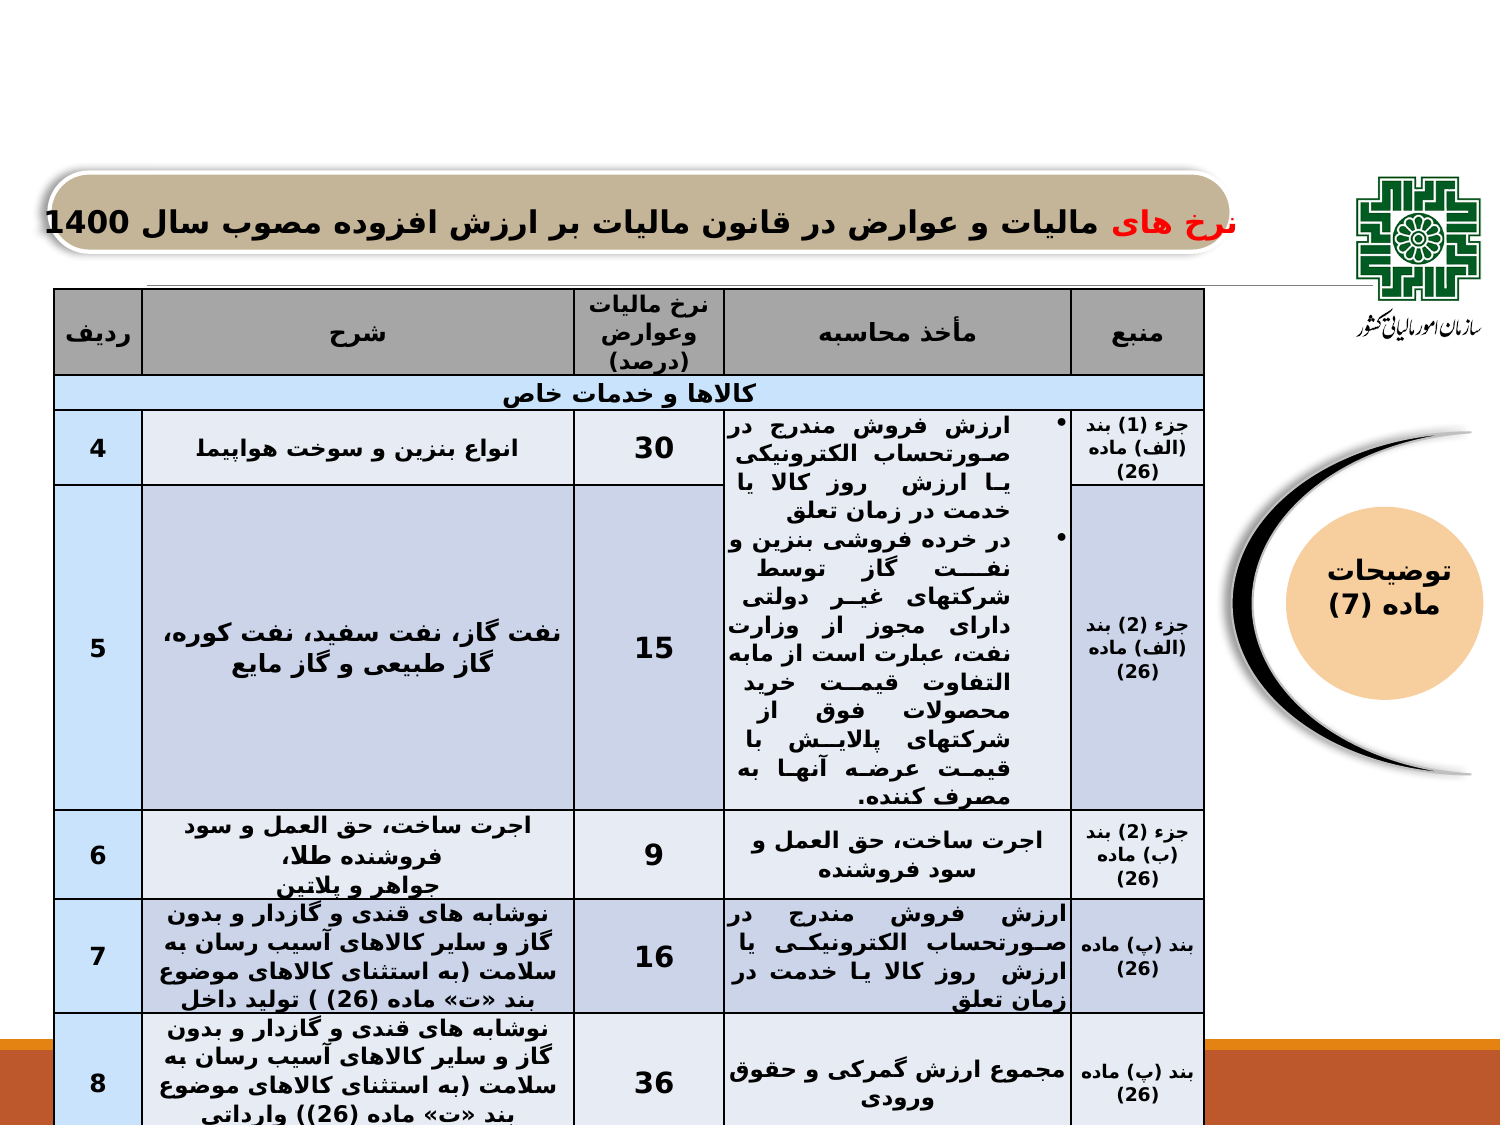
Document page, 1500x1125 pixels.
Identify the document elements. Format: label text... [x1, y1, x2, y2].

table_cell جزء (2) بند (الف) ماده (26) [1072, 486, 1203, 809]
table_cell ارزش فروش مندرج در صورتحساب الکترونیکی یا ارزش روز کالا یا خدمت در زمان تعلق در خرده فروشی بنزین و نفت گاز توسط شرکتهای غیر دولتی دارای مجوز از وزارت نفت، عبارت است از مابه التفاوت قیمت خرید محصولات فوق از شرکتهای پالایش با قیمت عرضه آنها به مصرف کننده. [725, 411, 1070, 809]
table_cell 6 [55, 811, 141, 898]
table_header نرخ مالیات وعوارض (درصد) [575, 290, 723, 374]
table_cell جزء (1) بند (الف) ماده (26) [1072, 411, 1203, 484]
table_cell 30 [575, 411, 723, 484]
table_cell نوشابه های قندی و گازدار و بدون گاز و سایر کالاهای آسیب رسان به سلامت (به استثنای کالاهای موضوع بند «ت» ماده (26)) وارداتی [143, 1014, 573, 1125]
table_header مأخذ محاسبه [725, 290, 1070, 374]
table_cell نوشابه های قندی و گازدار و بدون گاز و سایر کالاهای آسیب رسان به سلامت (به استثنای کالاهای موضوع بند «ت» ماده (26) ) تولید داخل [143, 900, 573, 1012]
table_cell بند (پ) ماده (26) [1072, 1014, 1203, 1125]
table_cell نفت گاز، نفت سفید، نفت کوره، گاز طبیعی و گاز مایع [143, 486, 573, 809]
table_cell 5 [55, 486, 141, 809]
table_cell بند (پ) ماده (26) [1072, 900, 1203, 1012]
table_cell ارزش فروش مندرج در صورتحساب الکترونیکی یا ارزش روز کالا یا خدمت در زمان تعلق [725, 900, 1070, 1012]
text_box توضیحات ماده (7) [1284, 505, 1485, 701]
table_header ردیف [55, 290, 141, 374]
table_cell 4 [55, 411, 141, 484]
table_cell 7 [55, 900, 141, 1012]
table_cell 16 [575, 900, 723, 1012]
text_box [1231, 432, 1472, 775]
table_cell کالاها و خدمات خاص [55, 376, 1203, 409]
table_cell 9 [575, 811, 723, 898]
table_cell 36 [575, 1014, 723, 1125]
text_box نرخ های مالیات و عوارض در قانون مالیات بر ارزش افزوده مصوب سال 1400 [49, 172, 1232, 252]
table_cell اجرت ساخت، حق العمل و سود فروشنده [725, 811, 1070, 898]
table_header شرح [143, 290, 573, 374]
table_cell 15 [575, 486, 723, 809]
table_cell انواع بنزین و سوخت هواپیما [143, 411, 573, 484]
table_cell 8 [55, 1014, 141, 1125]
table_cell اجرت ساخت، حق العمل و سود فروشنده طلا، جواهر و پلاتین [143, 811, 573, 898]
table_header منبع [1072, 290, 1203, 374]
table_cell مجموع ارزش گمرکی و حقوق ورودی [725, 1014, 1070, 1125]
picture [1350, 171, 1485, 343]
table_cell جزء (2) بند (ب) ماده (26) [1072, 811, 1203, 898]
